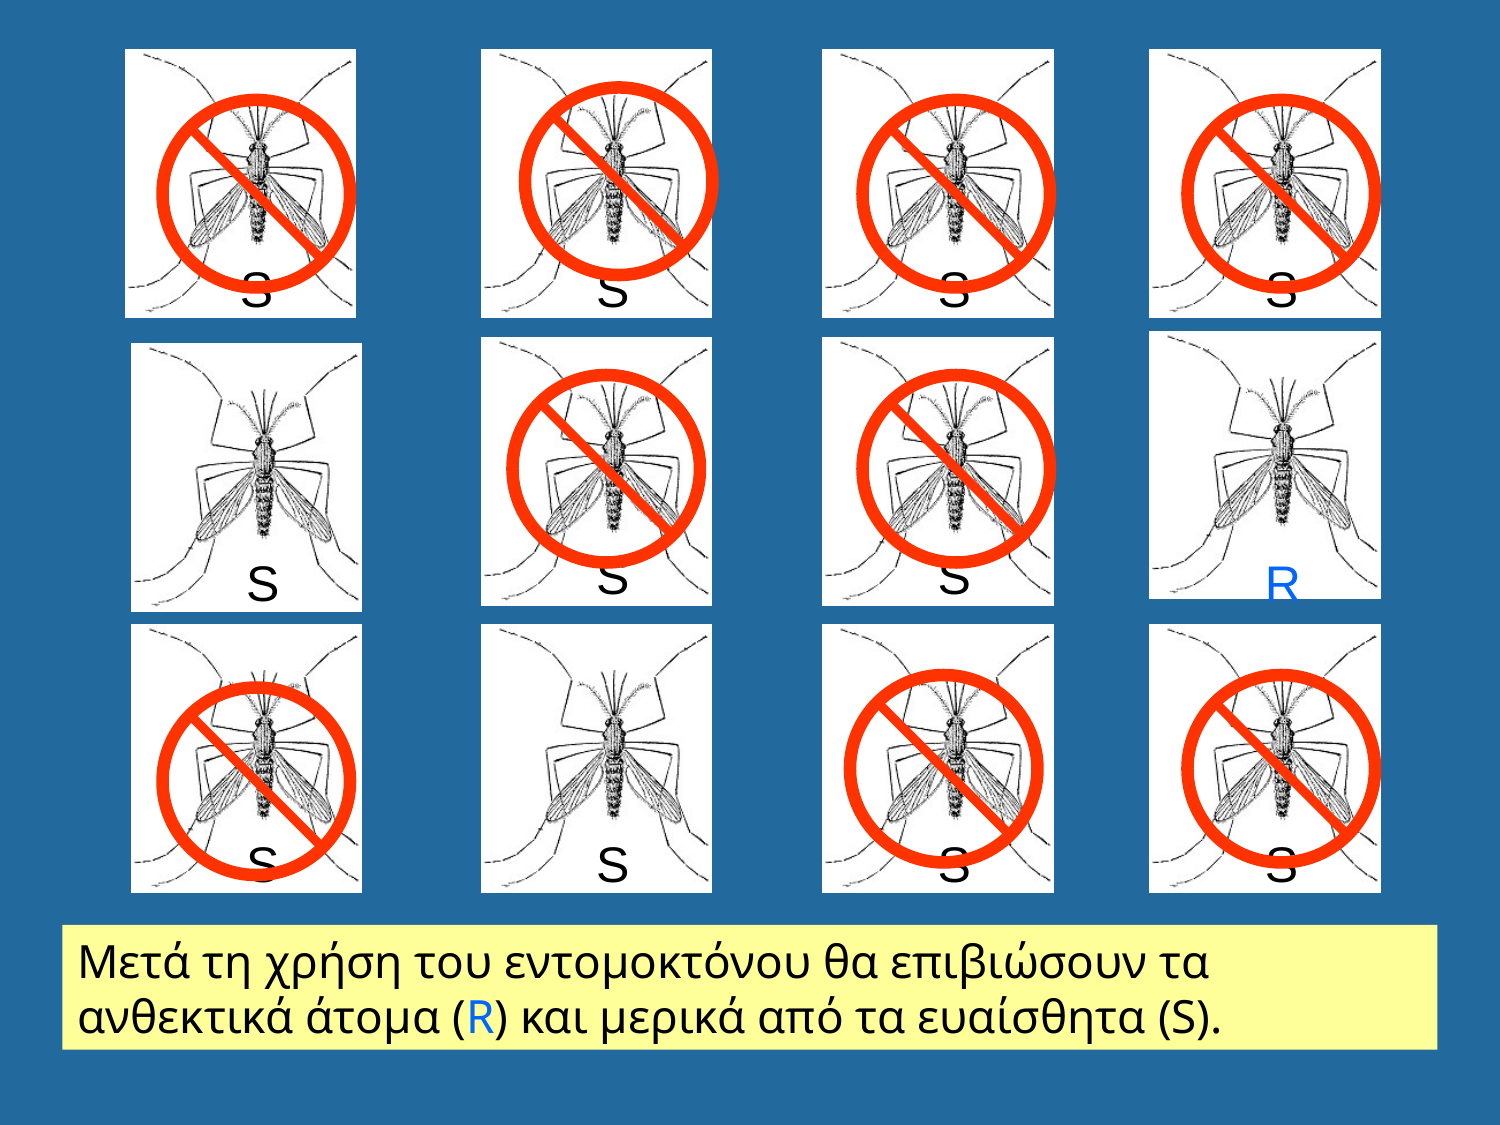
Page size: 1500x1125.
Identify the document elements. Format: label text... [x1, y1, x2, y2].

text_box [1149, 624, 1381, 901]
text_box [124, 49, 356, 326]
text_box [480, 624, 713, 901]
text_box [512, 374, 701, 563]
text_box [1149, 334, 1381, 619]
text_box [1187, 99, 1376, 288]
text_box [1149, 49, 1381, 326]
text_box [480, 337, 713, 613]
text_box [131, 343, 363, 619]
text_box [1187, 674, 1376, 863]
text_box Μετά τη χρήση του εντομοκτόνου θα επιβιώσουν τα ανθεκτικά άτομα (R) και μερικά από τα ευαίσθητα (S). [62, 924, 1438, 1050]
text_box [849, 674, 1038, 863]
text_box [822, 624, 1054, 901]
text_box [862, 374, 1051, 563]
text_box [862, 99, 1051, 288]
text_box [480, 49, 713, 326]
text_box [162, 99, 351, 288]
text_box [524, 87, 713, 276]
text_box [131, 624, 363, 901]
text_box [822, 337, 1054, 613]
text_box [162, 687, 351, 876]
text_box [822, 49, 1054, 326]
